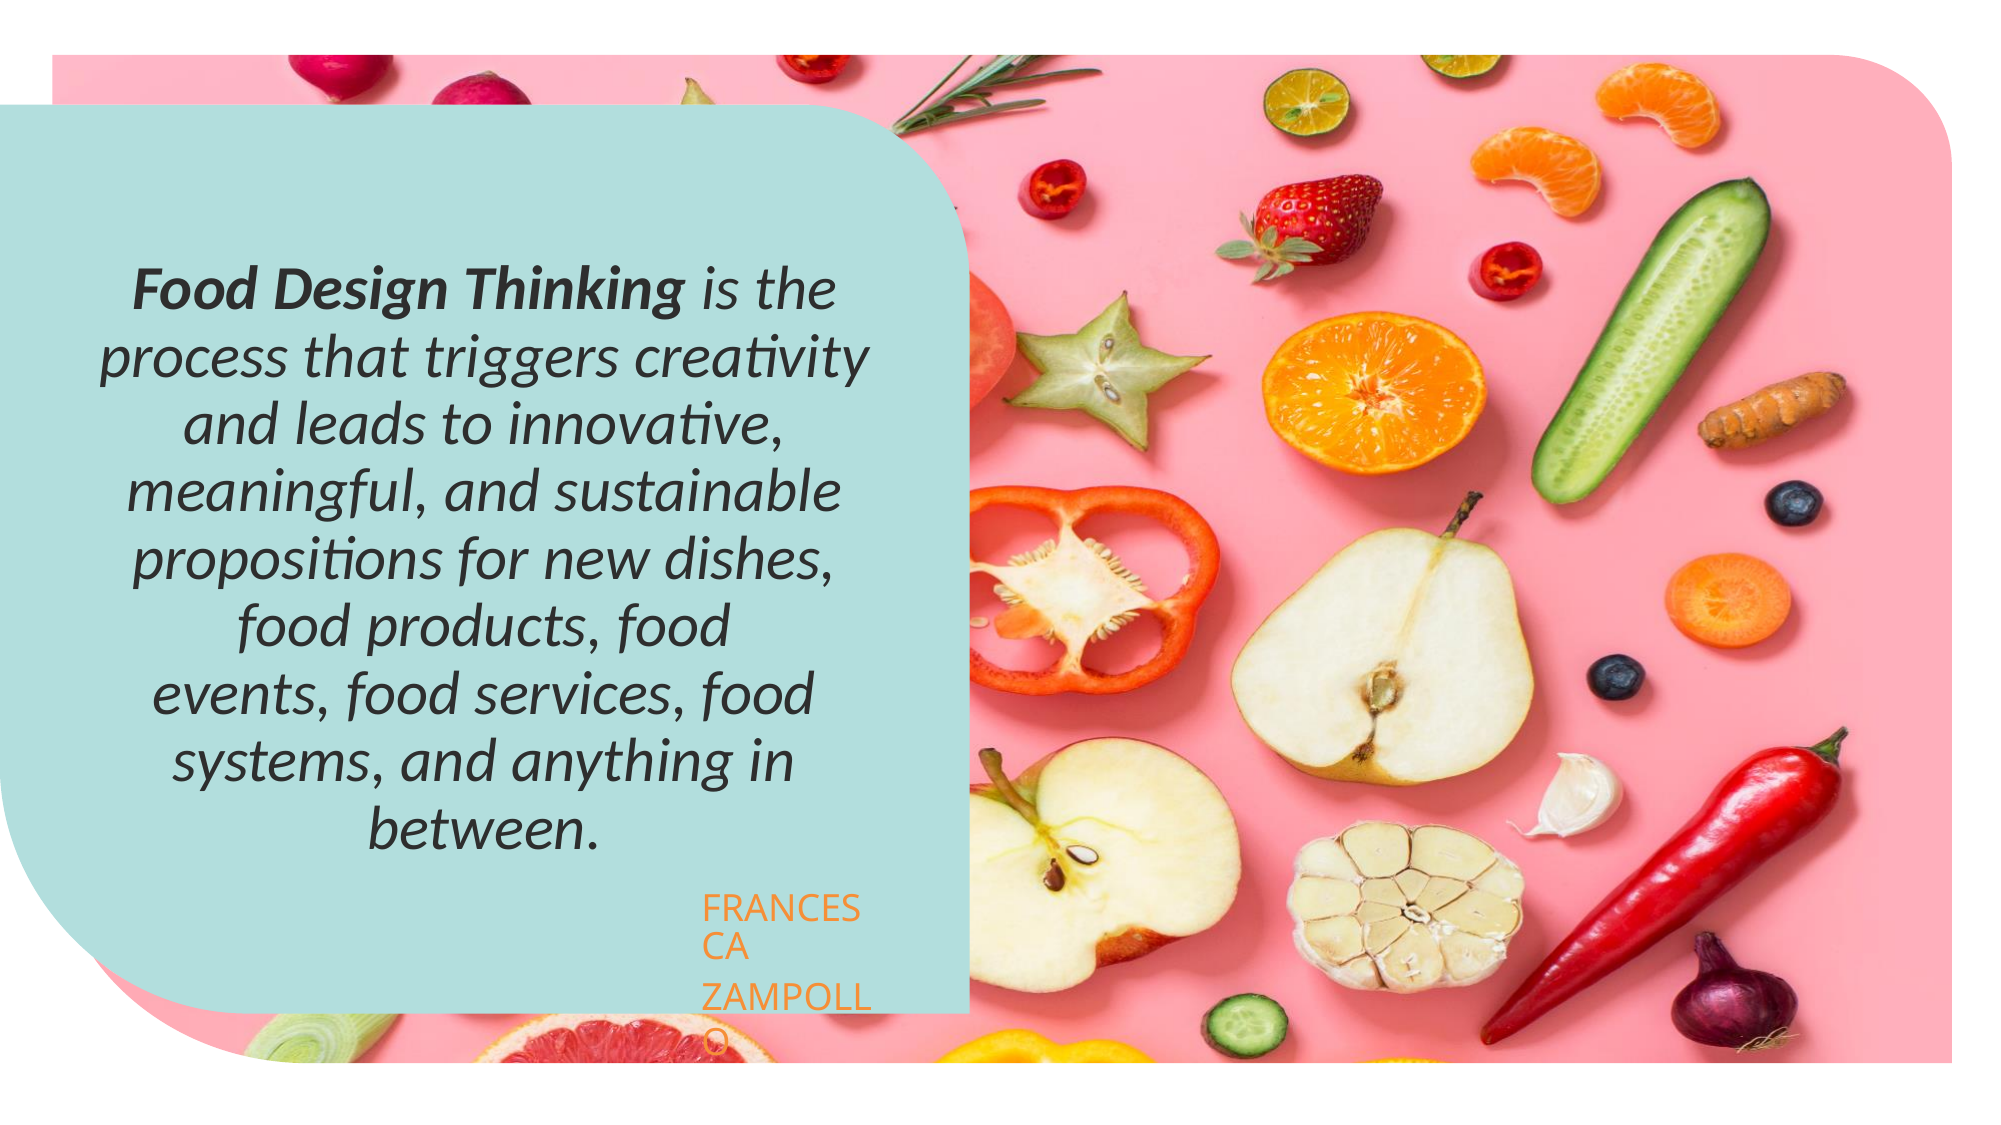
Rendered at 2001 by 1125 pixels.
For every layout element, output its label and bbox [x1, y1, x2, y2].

picture [52, 54, 1952, 1064]
